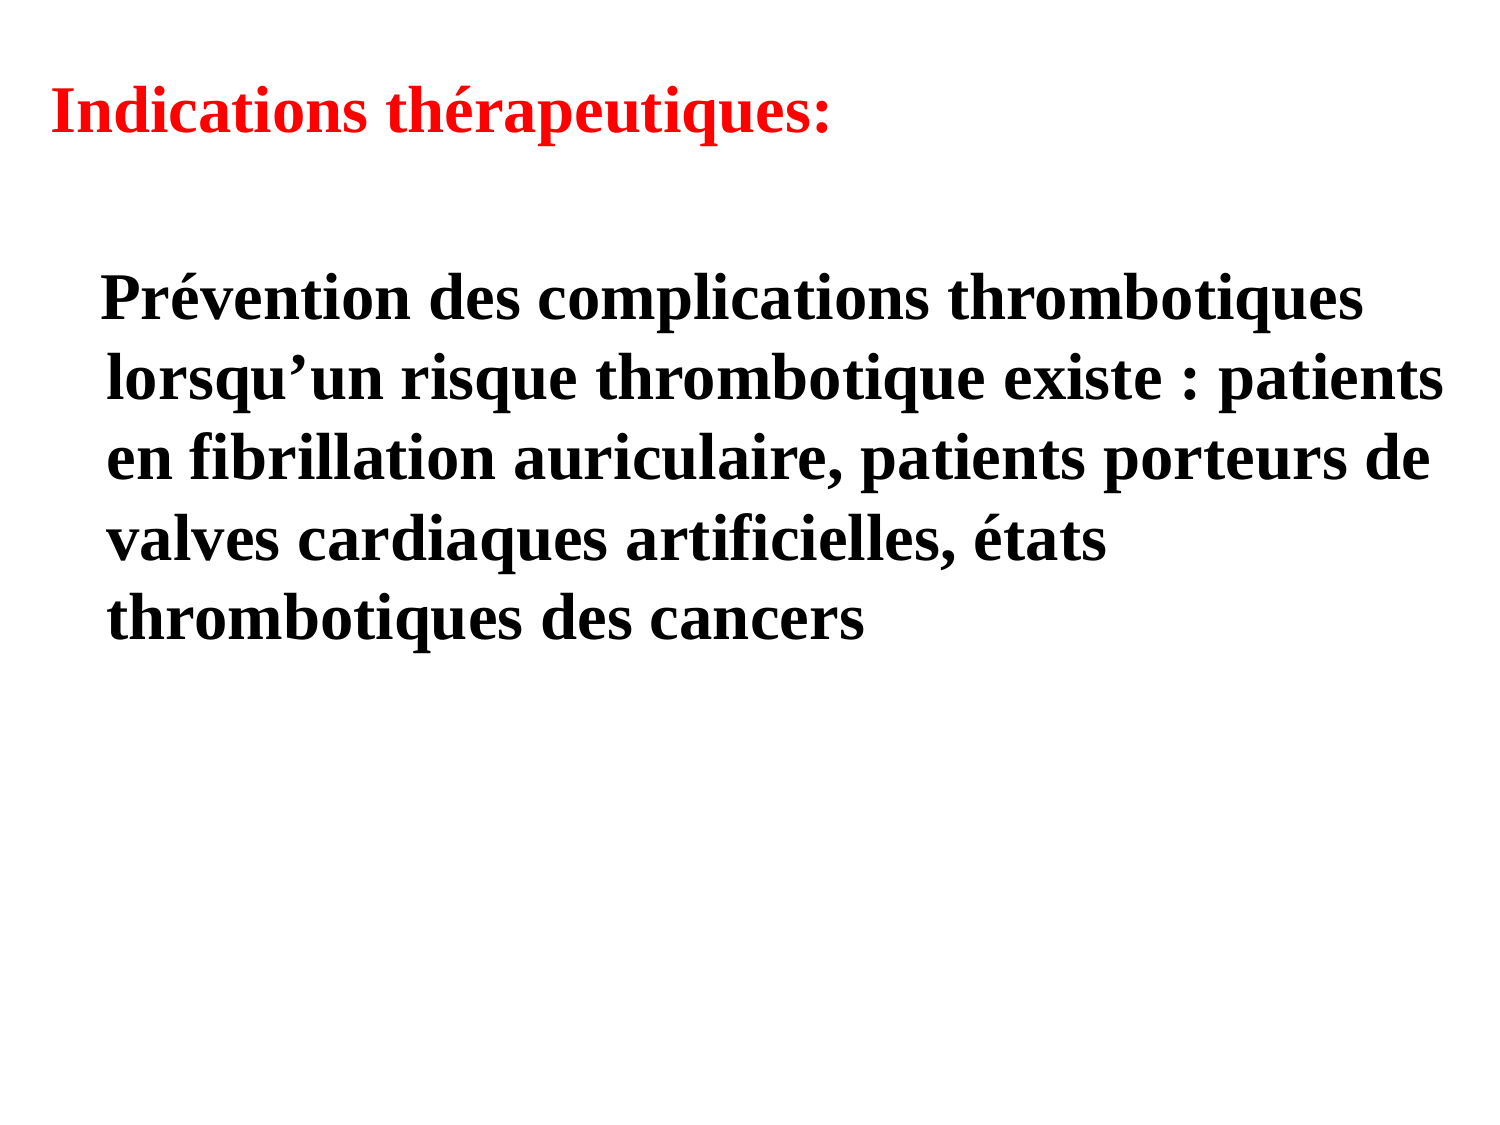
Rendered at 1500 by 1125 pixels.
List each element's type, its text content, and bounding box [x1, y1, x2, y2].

list Indications thérapeutiques: Prévention des complications thrombotiques lorsqu’un risque thrombotique existe : patients en fibrillation auriculaire, patients porteurs de valves cardiaques artificielles, états thrombotiques des cancers [35, 58, 1465, 1090]
